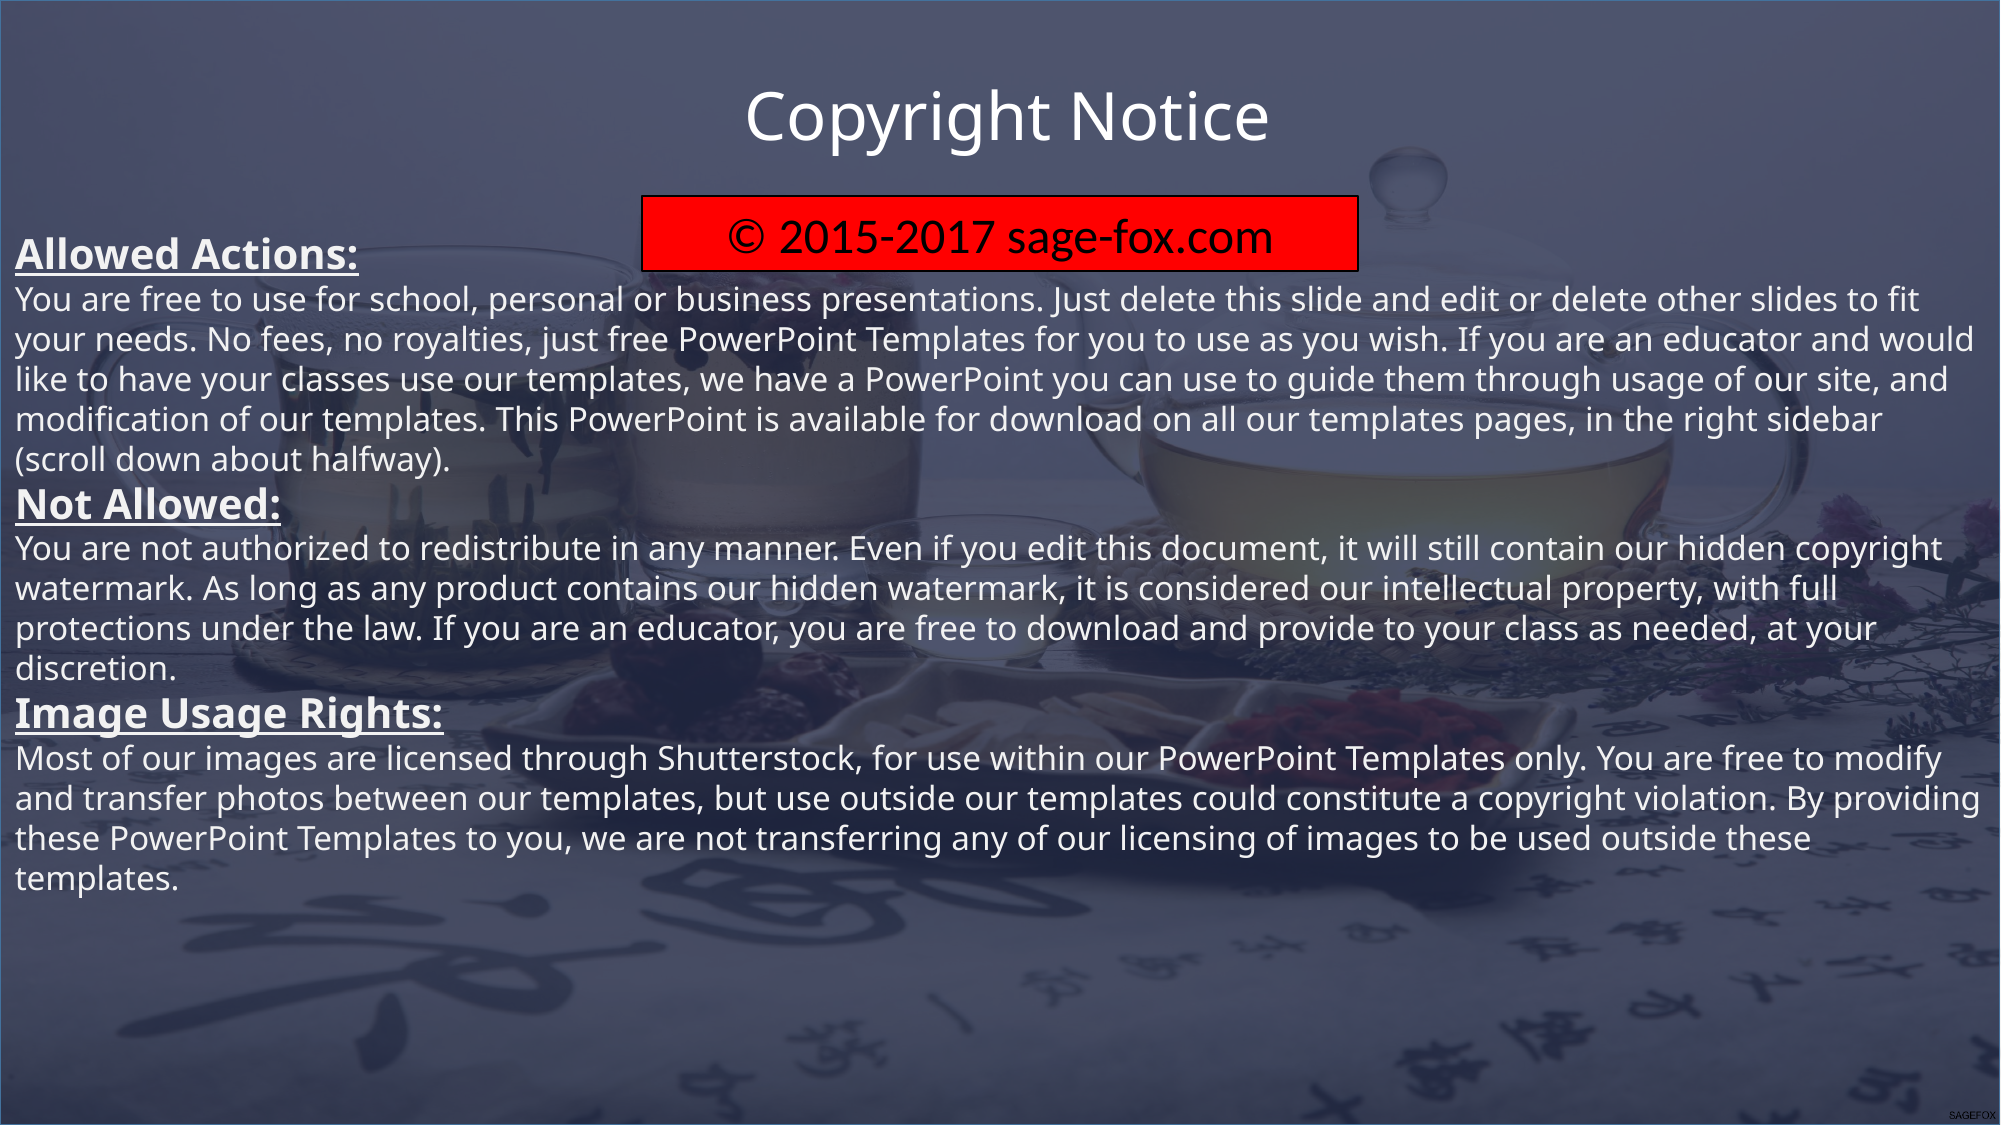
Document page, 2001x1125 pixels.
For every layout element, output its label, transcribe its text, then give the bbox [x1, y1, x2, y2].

text_box Allowed Actions: You are free to use for school, personal or business presentations. Just delete this slide and edit or delete other slides to fit your needs. No fees, no royalties, just free PowerPoint Templates for you to use as you wish. If you are an educator and would like to have your classes use our templates, we have a PowerPoint you can use to guide them through usage of our site, and modification of our templates. This PowerPoint is available for download on all our templates pages, in the right sidebar (scroll down about halfway). Not Allowed: You are not authorized to redistribute in any manner. Even if you edit this document, it will still contain our hidden copyright watermark. As long as any product contains our hidden watermark, it is considered our intellectual property, with full protections under the law. If you are an educator, you are free to download and provide to your class as needed, at your discretion. Image Usage Rights: Most of our images are licensed through Shutterstock, for use within our PowerPoint Templates only. You are free to modify and transfer photos between our templates, but use outside our templates could constitute a copyright violation. By providing these PowerPoint Templates to you, we are not transferring any of our licensing of images to be used outside these templates. [0, 0, 2000, 1125]
text_box © 2015-2017 sage-fox.com [641, 196, 1358, 272]
title Copyright Notice [493, 60, 1524, 178]
